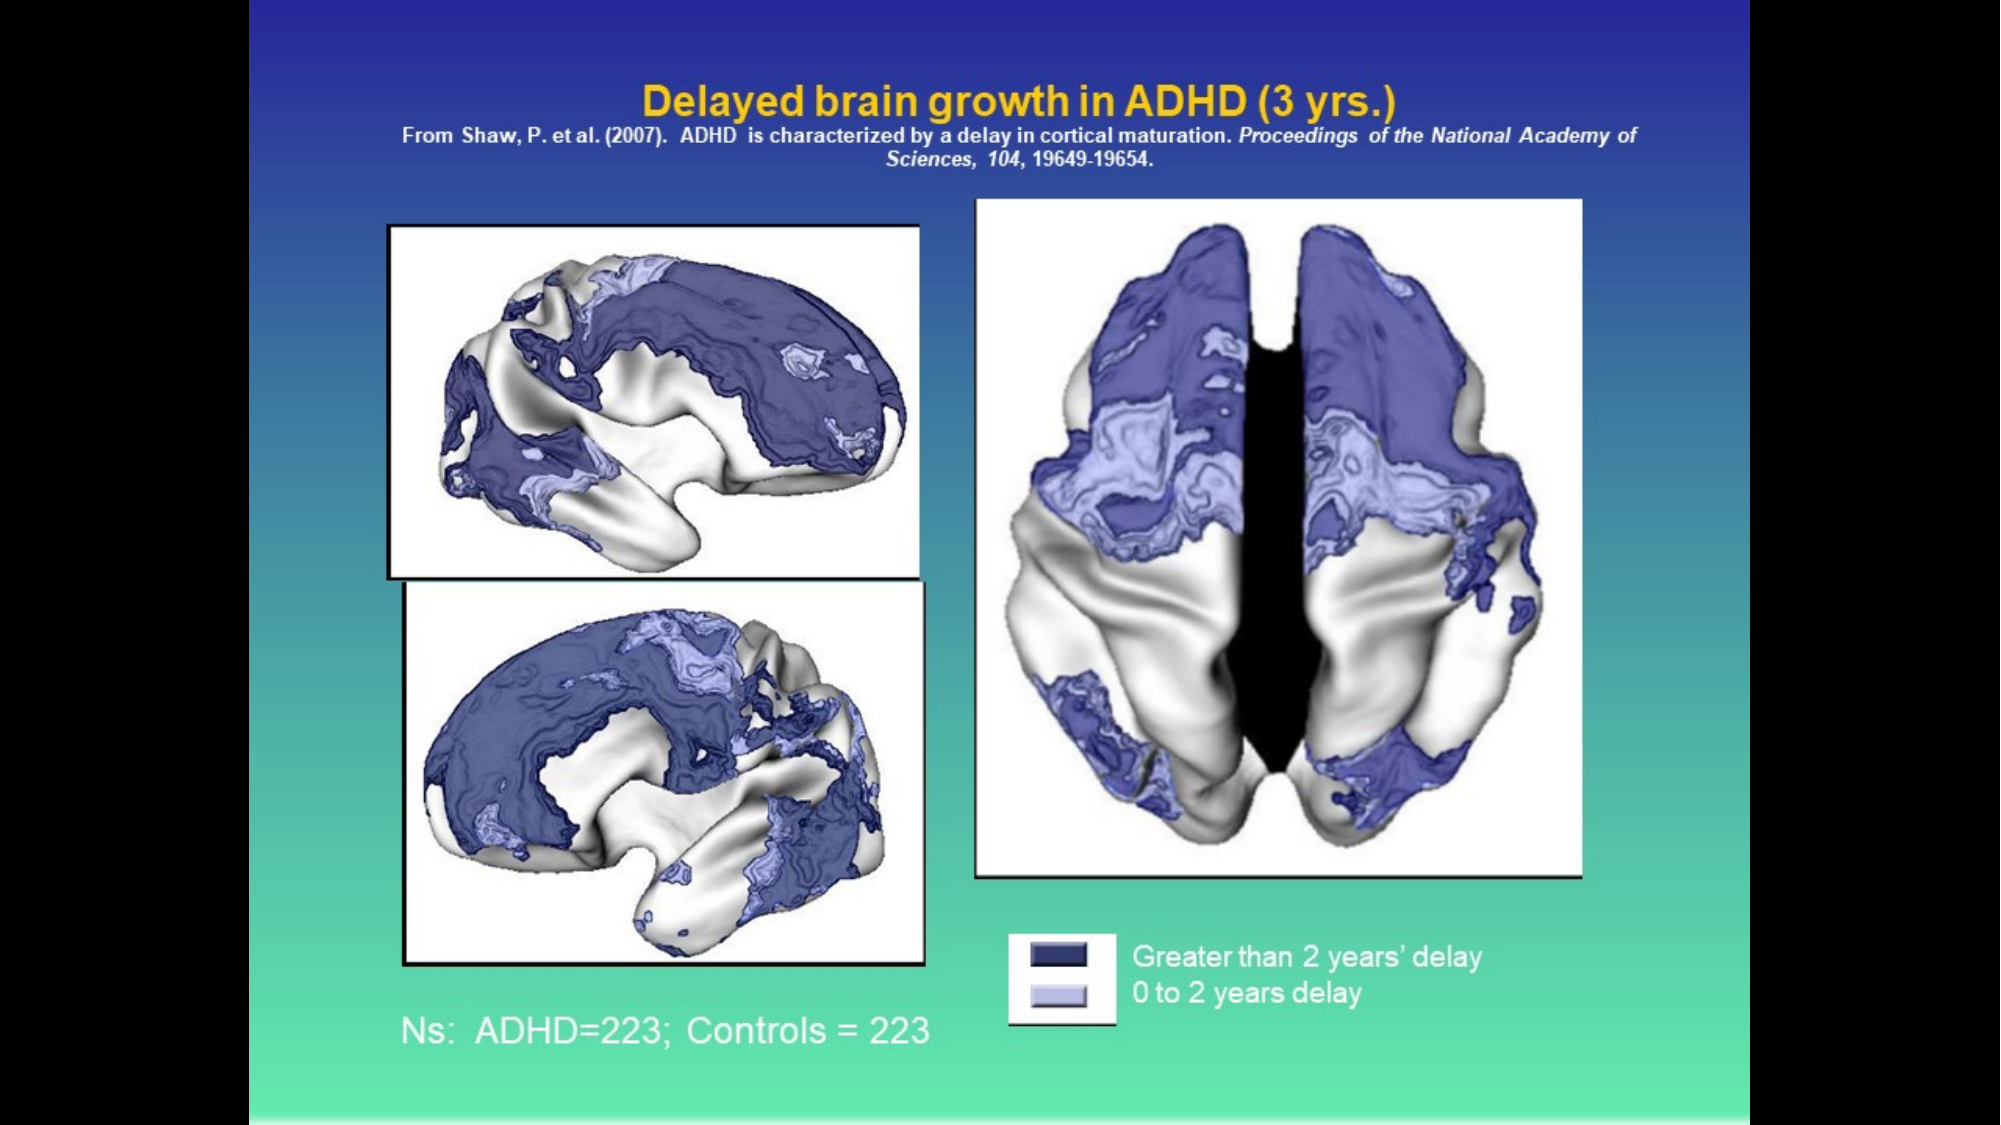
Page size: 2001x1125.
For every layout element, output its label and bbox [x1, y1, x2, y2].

picture [249, 0, 1750, 1125]
